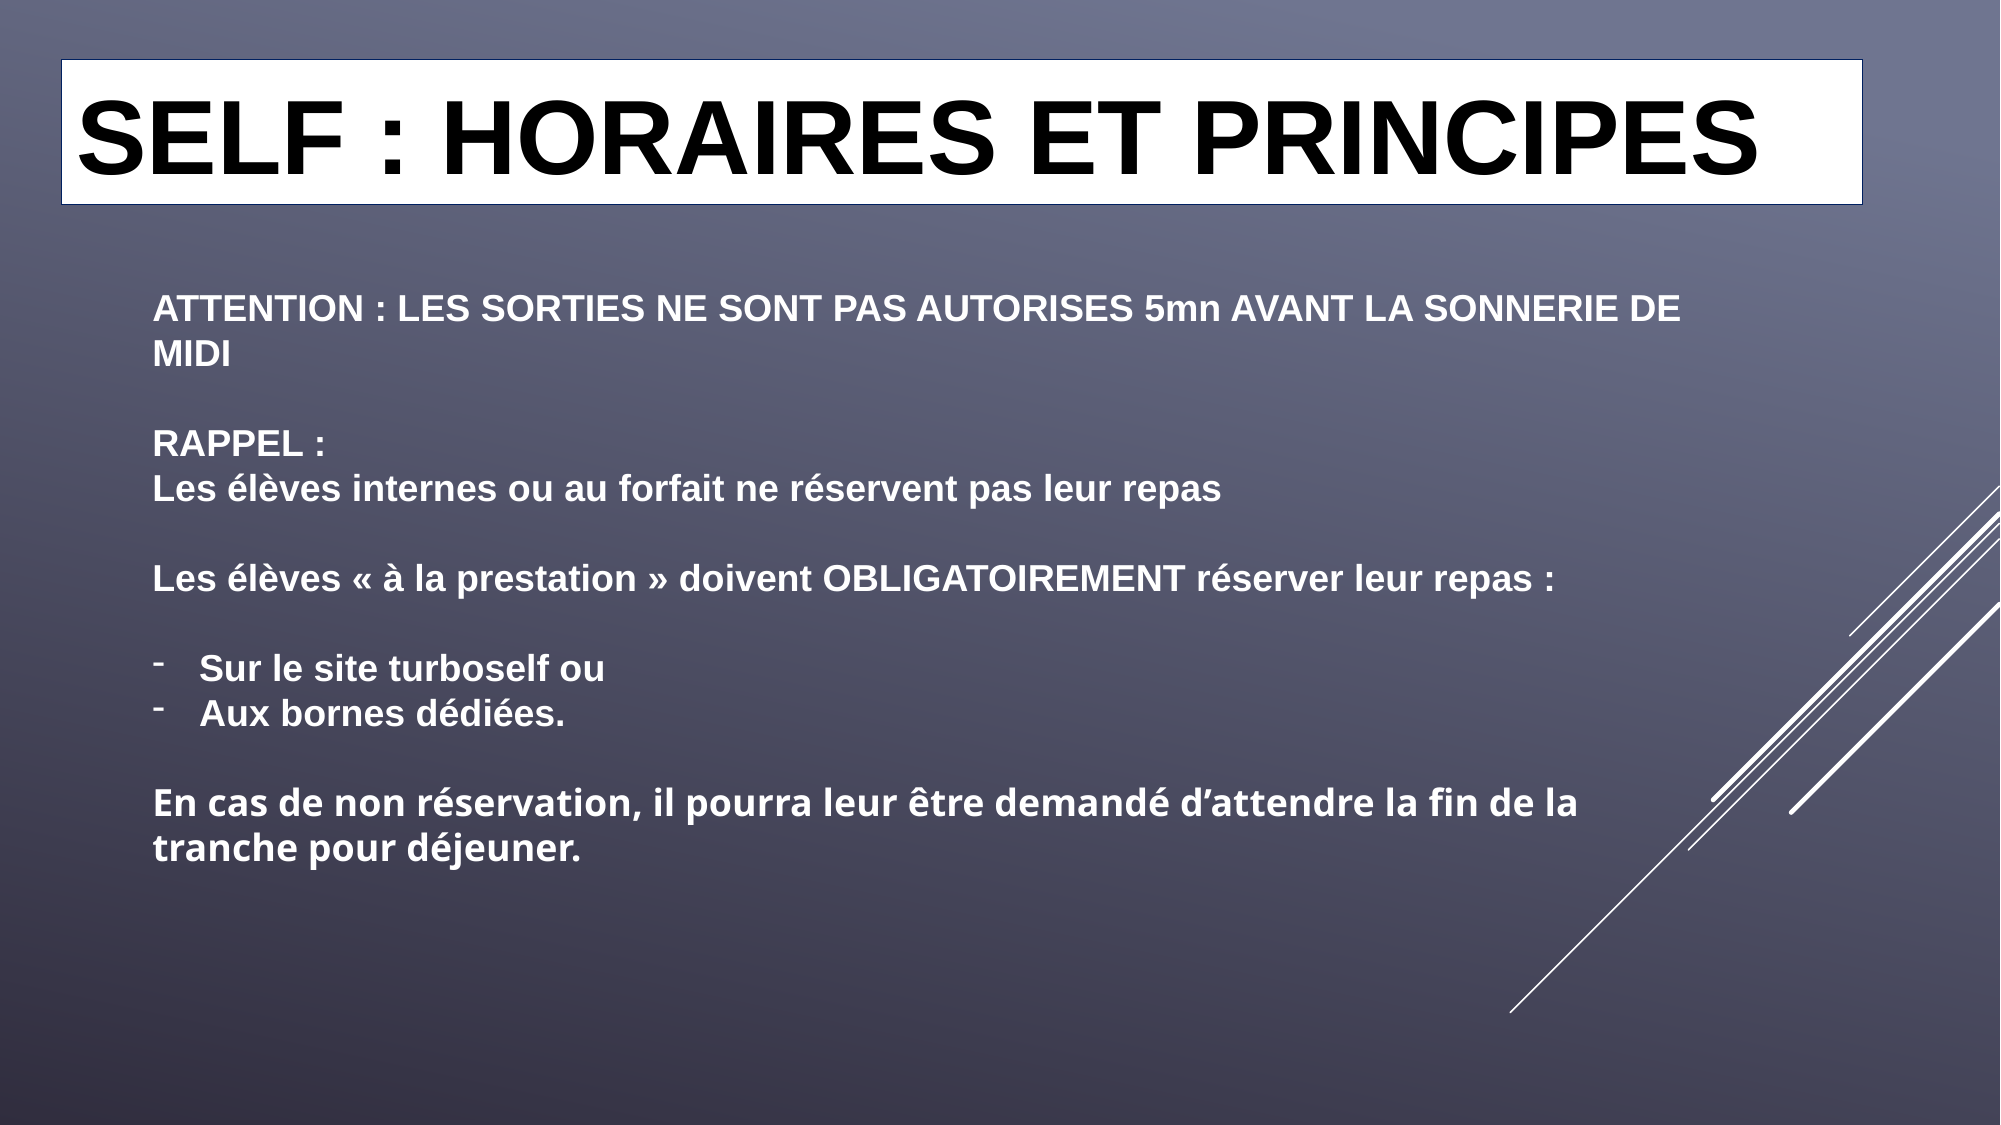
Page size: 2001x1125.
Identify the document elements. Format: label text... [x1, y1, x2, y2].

title SELF : Horaires et principes [61, 59, 1863, 205]
text_box ATTENTION : LES SORTIES NE SONT PAS AUTORISES 5mn AVANT LA SONNERIE DE MIDI RAPPEL : Les élèves internes ou au forfait ne réservent pas leur repas Les élèves « à la prestation » doivent OBLIGATOIREMENT réserver leur repas : Sur le site turboself ou Aux bornes dédiées. En cas de non réservation, il pourra leur être demandé d’attendre la fin de la tranche pour déjeuner. [137, 277, 1736, 967]
